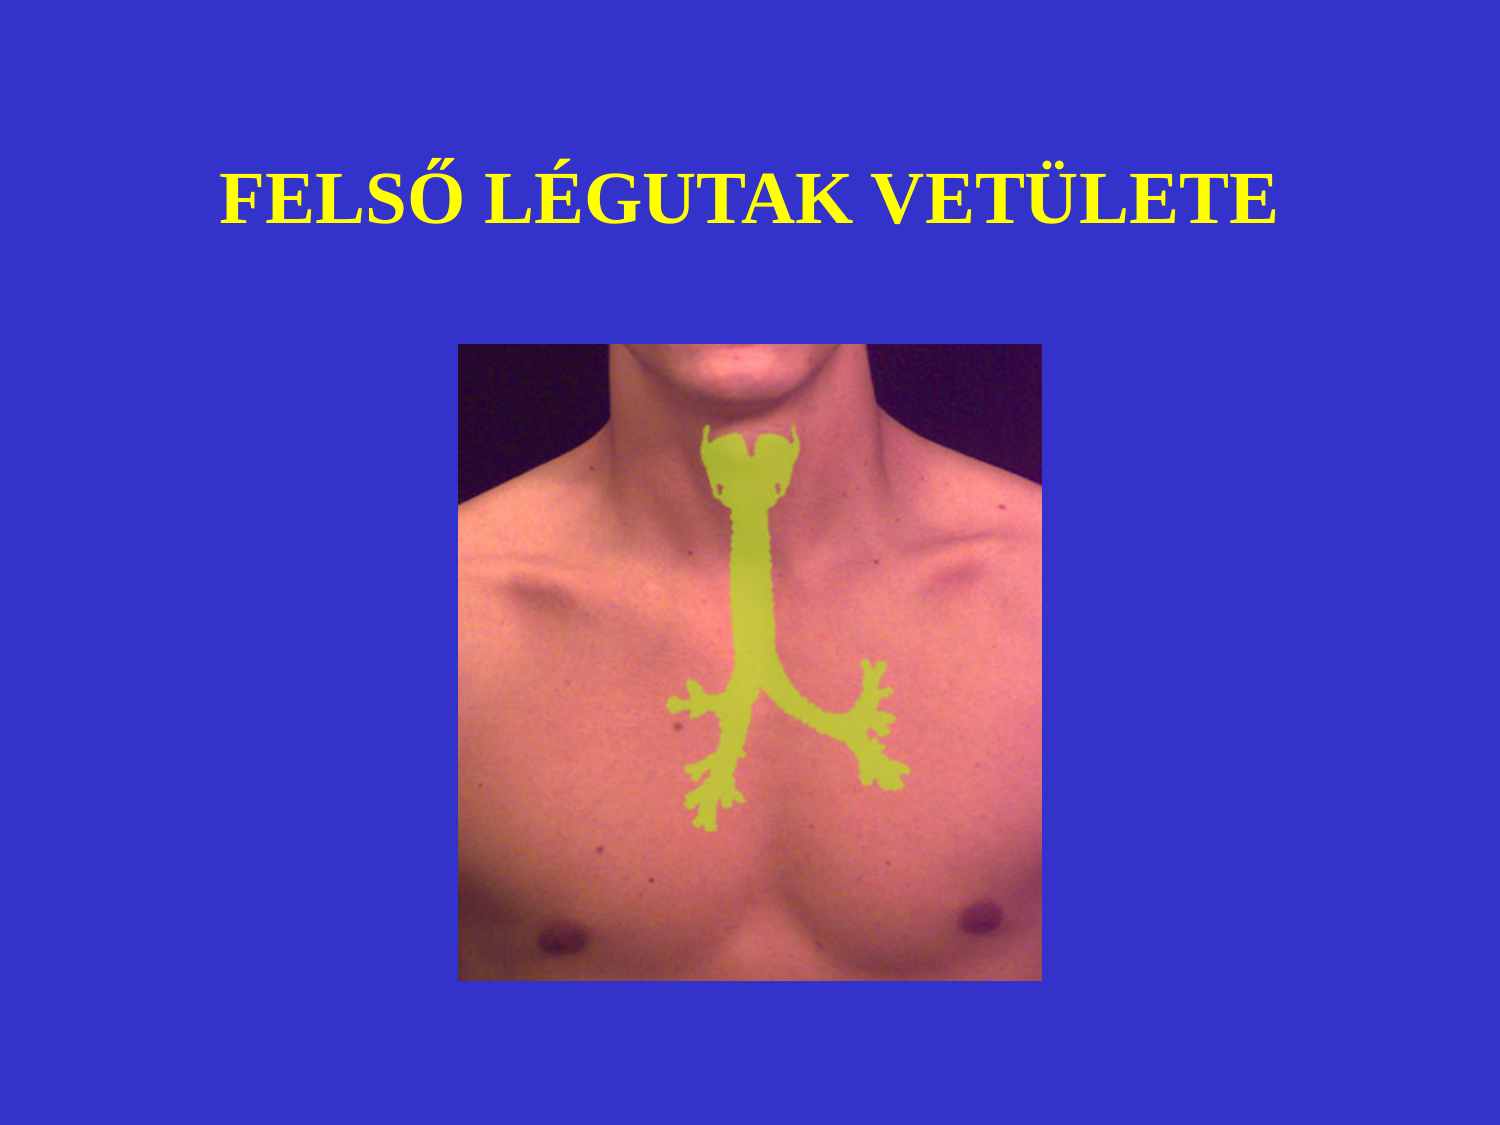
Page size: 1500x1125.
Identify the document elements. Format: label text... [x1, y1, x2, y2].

title FELSŐ LÉGUTAK VETÜLETE [112, 99, 1388, 288]
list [458, 344, 1042, 981]
